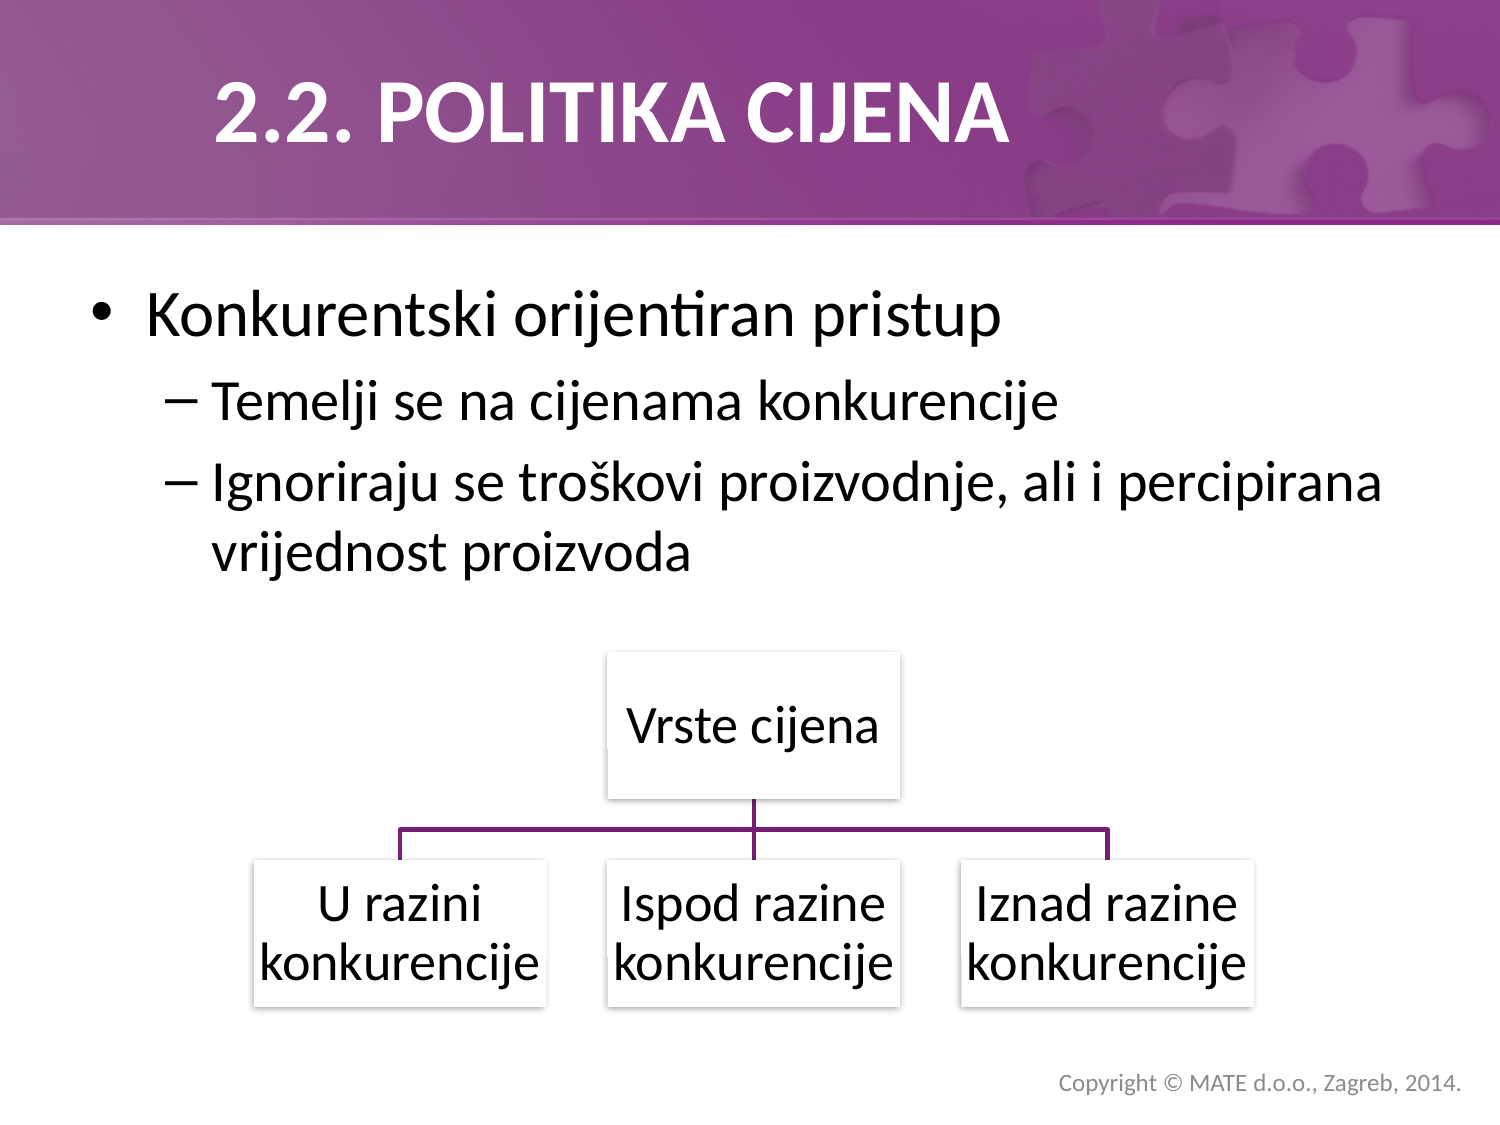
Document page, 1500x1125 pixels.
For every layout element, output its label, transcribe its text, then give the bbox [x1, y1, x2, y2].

list Konkurentski orijentiran pristup Temelji se na cijenama konkurencije Ignoriraju se troškovi proizvodnje, ali i percipirana vrijednost proizvoda [75, 262, 1425, 1005]
title 2.2. POLITIKA CIJENA [0, 12, 1225, 200]
footer Copyright © MATE d.o.o., Zagreb, 2014. [702, 1058, 1478, 1104]
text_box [253, 633, 1255, 1026]
picture [0, 0, 1500, 225]
